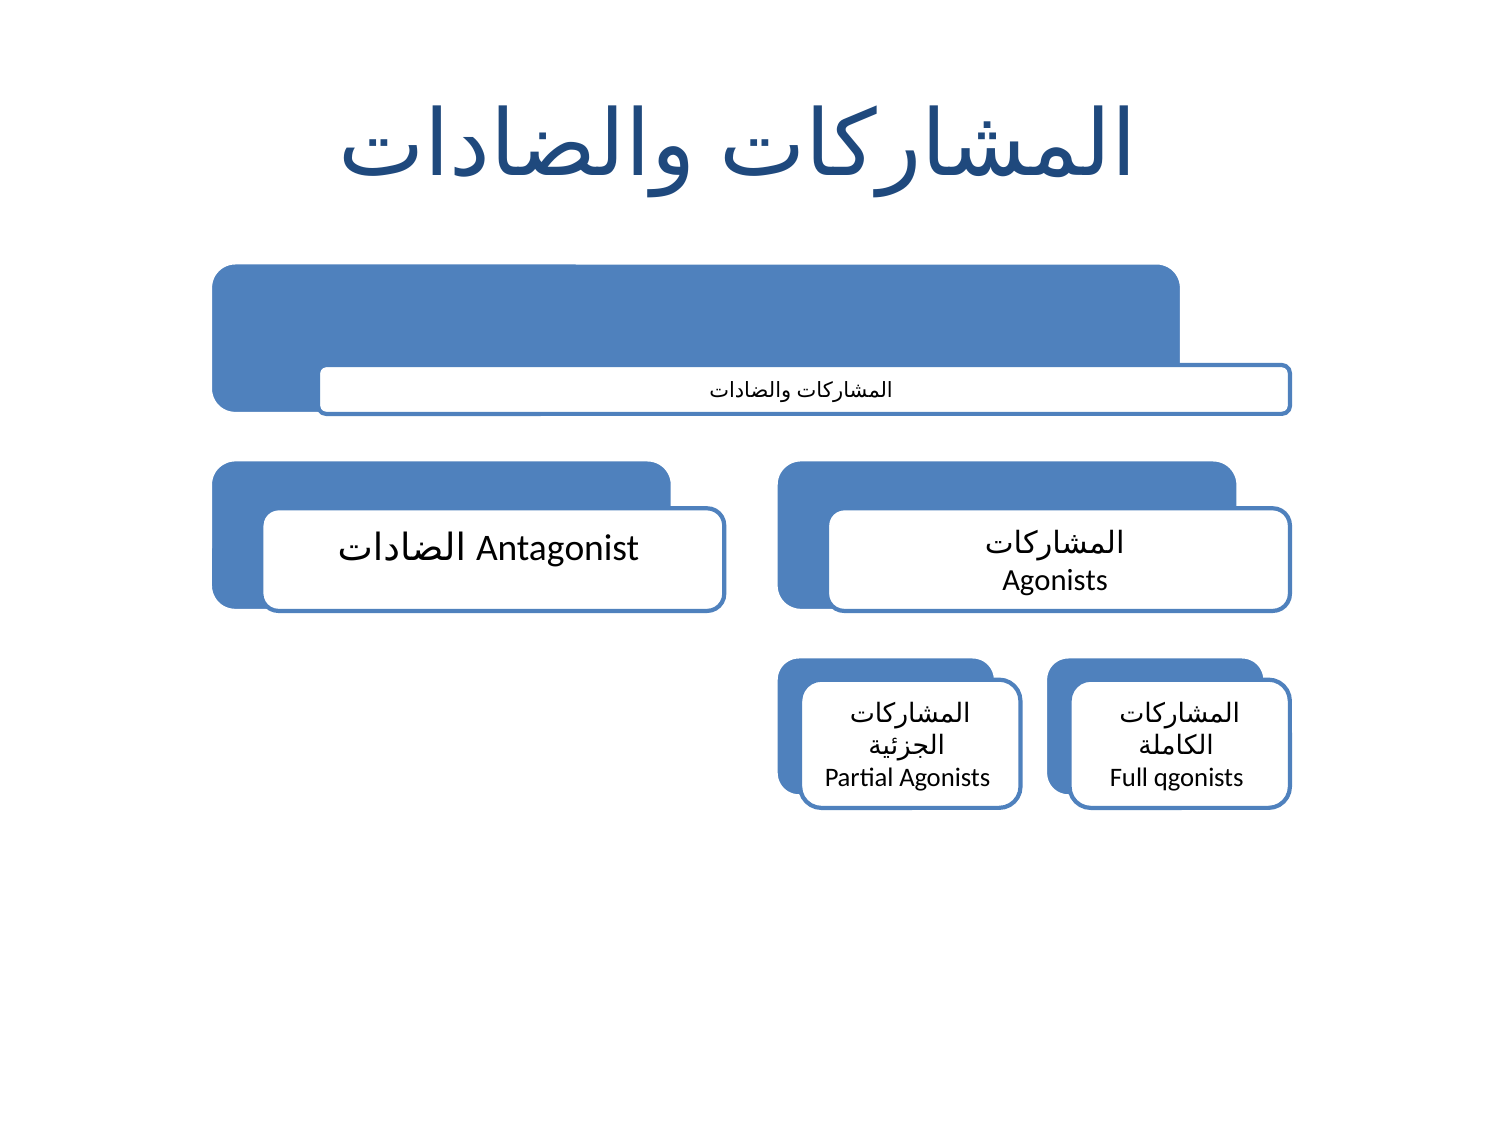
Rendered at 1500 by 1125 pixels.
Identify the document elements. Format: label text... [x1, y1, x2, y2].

title المشاركات والضادات [75, 45, 1425, 233]
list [74, 262, 1426, 1006]
